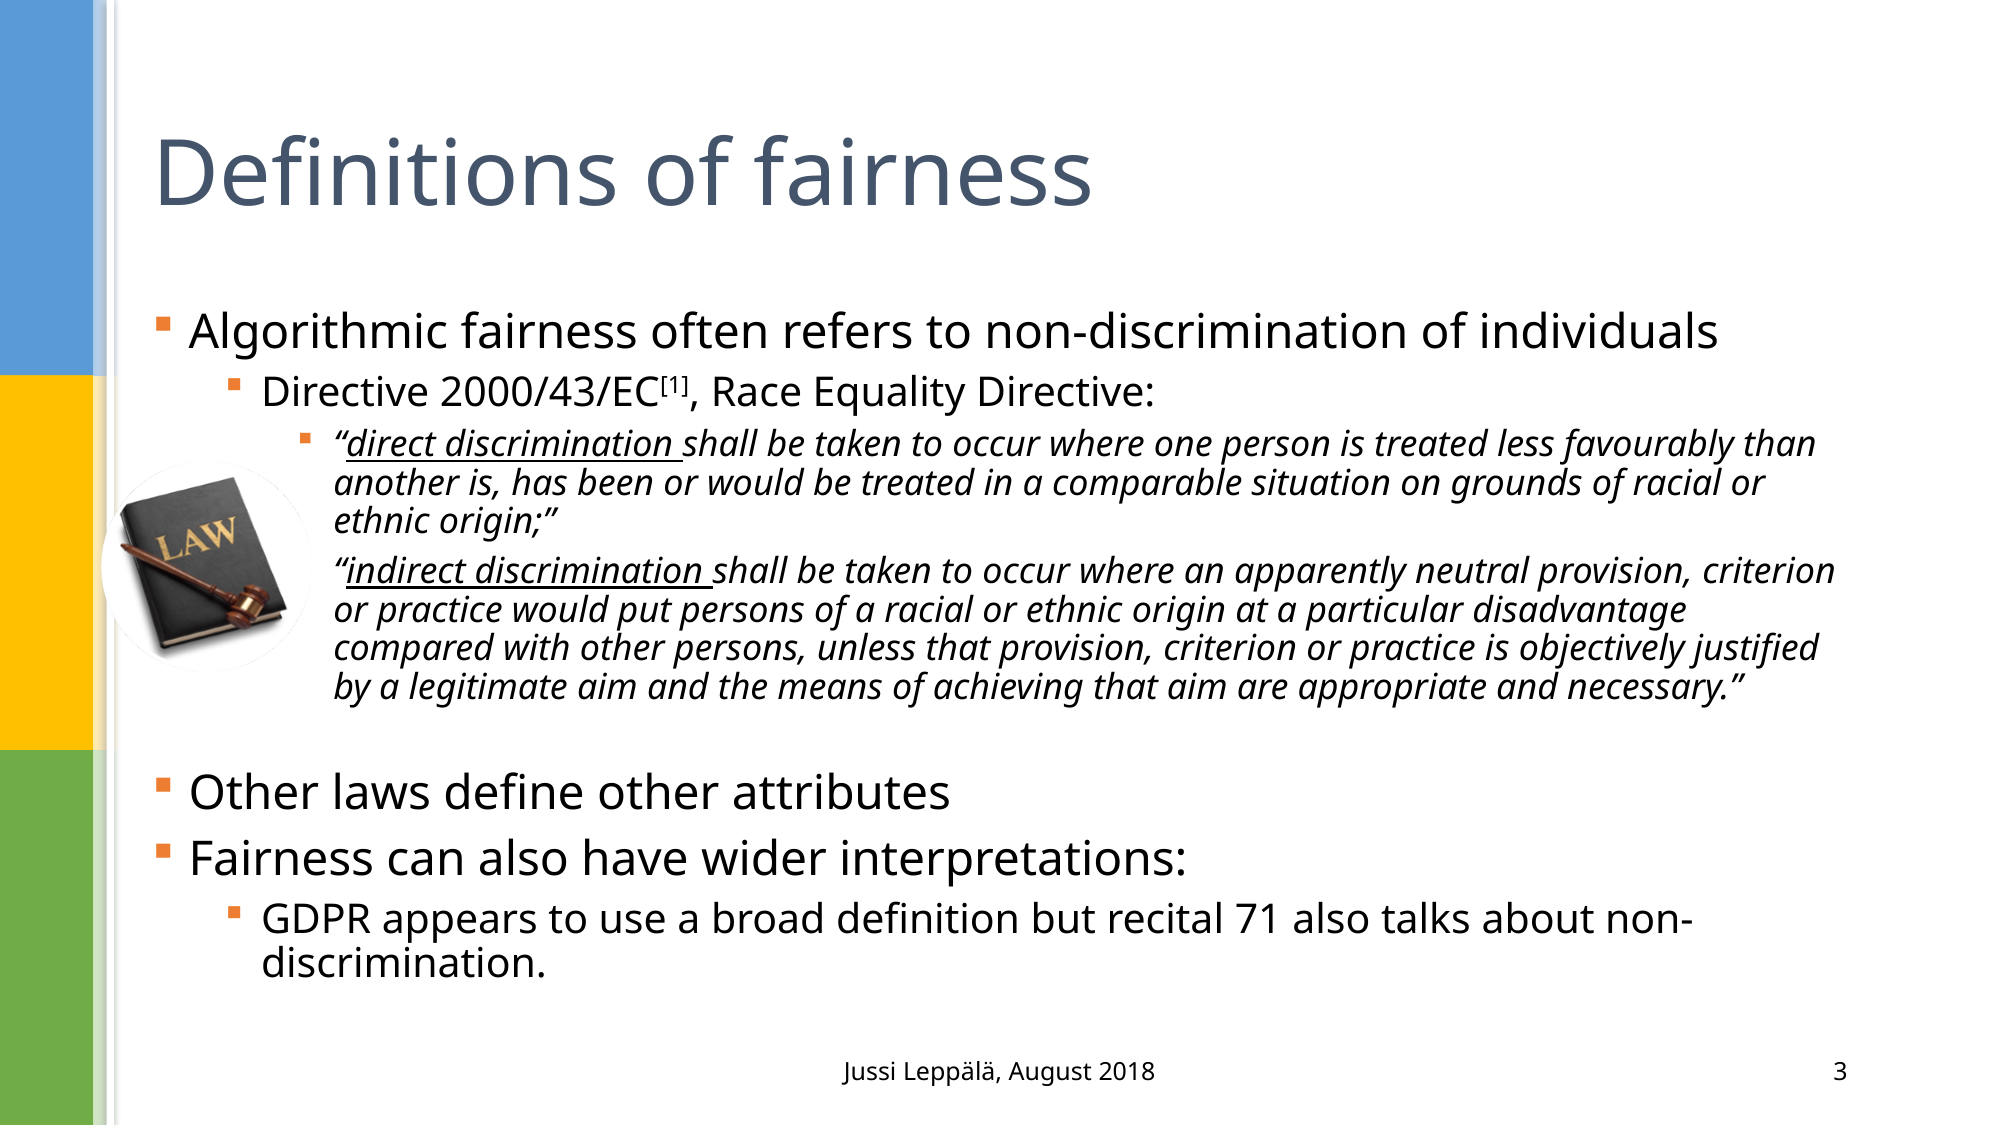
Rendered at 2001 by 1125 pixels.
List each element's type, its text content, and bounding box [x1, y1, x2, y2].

picture [100, 460, 312, 672]
footer Jussi Leppälä, August 2018 [762, 1042, 1238, 1103]
title Definitions of fairness [137, 59, 1863, 278]
slide_number 3 [1325, 1042, 1863, 1103]
list Algorithmic fairness often refers to non-discrimination of individuals Directive 2000/43/EC[1], Race Equality Directive: “direct discrimination shall be taken to occur where one person is treated less favourably than another is, has been or would be treated in a comparable situation on grounds of racial or ethnic origin;” “indirect discrimination shall be taken to occur where an apparently neutral provision, criterion or practice would put persons of a racial or ethnic origin at a particular disadvantage compared with other persons, unless that provision, criterion or practice is objectively justified by a legitimate aim and the means of achieving that aim are appropriate and necessary.” Other laws define other attributes Fairness can also have wider interpretations: GDPR appears to use a broad definition but recital 71 also talks about non-discrimination. [137, 299, 1863, 1014]
